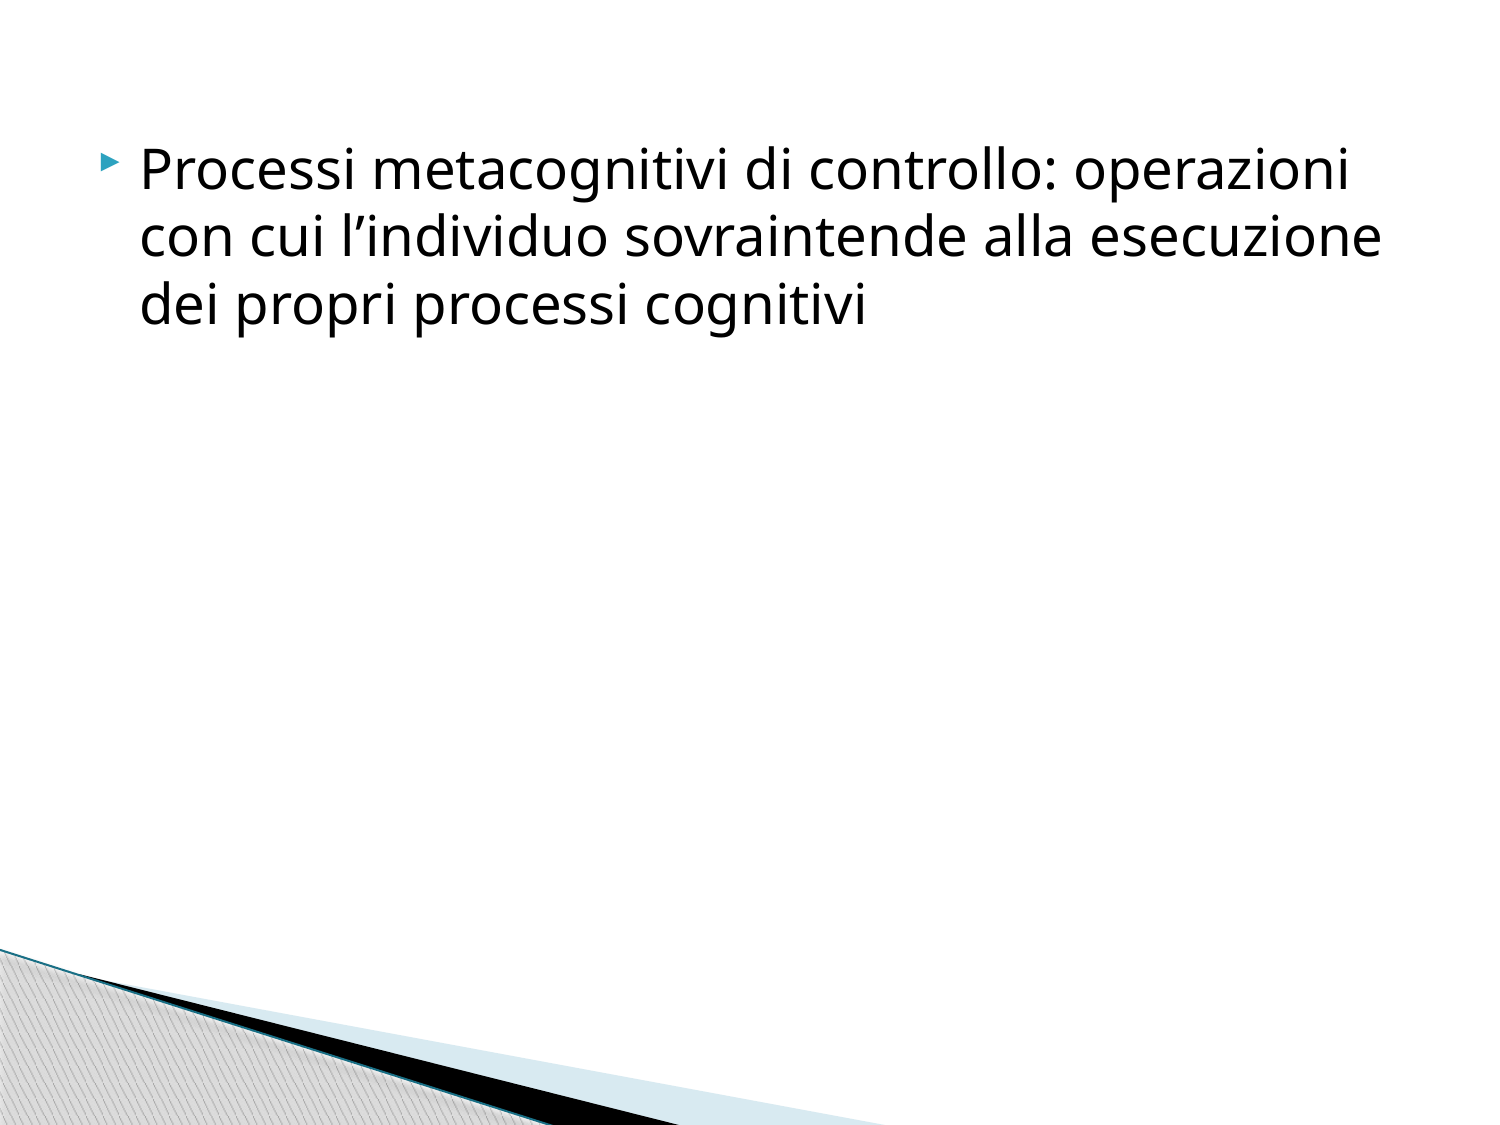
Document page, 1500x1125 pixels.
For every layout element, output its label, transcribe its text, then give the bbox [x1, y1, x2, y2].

list Processi metacognitivi di controllo: operazioni con cui l’individuo sovraintende alla esecuzione dei propri processi cognitivi [64, 125, 1415, 998]
